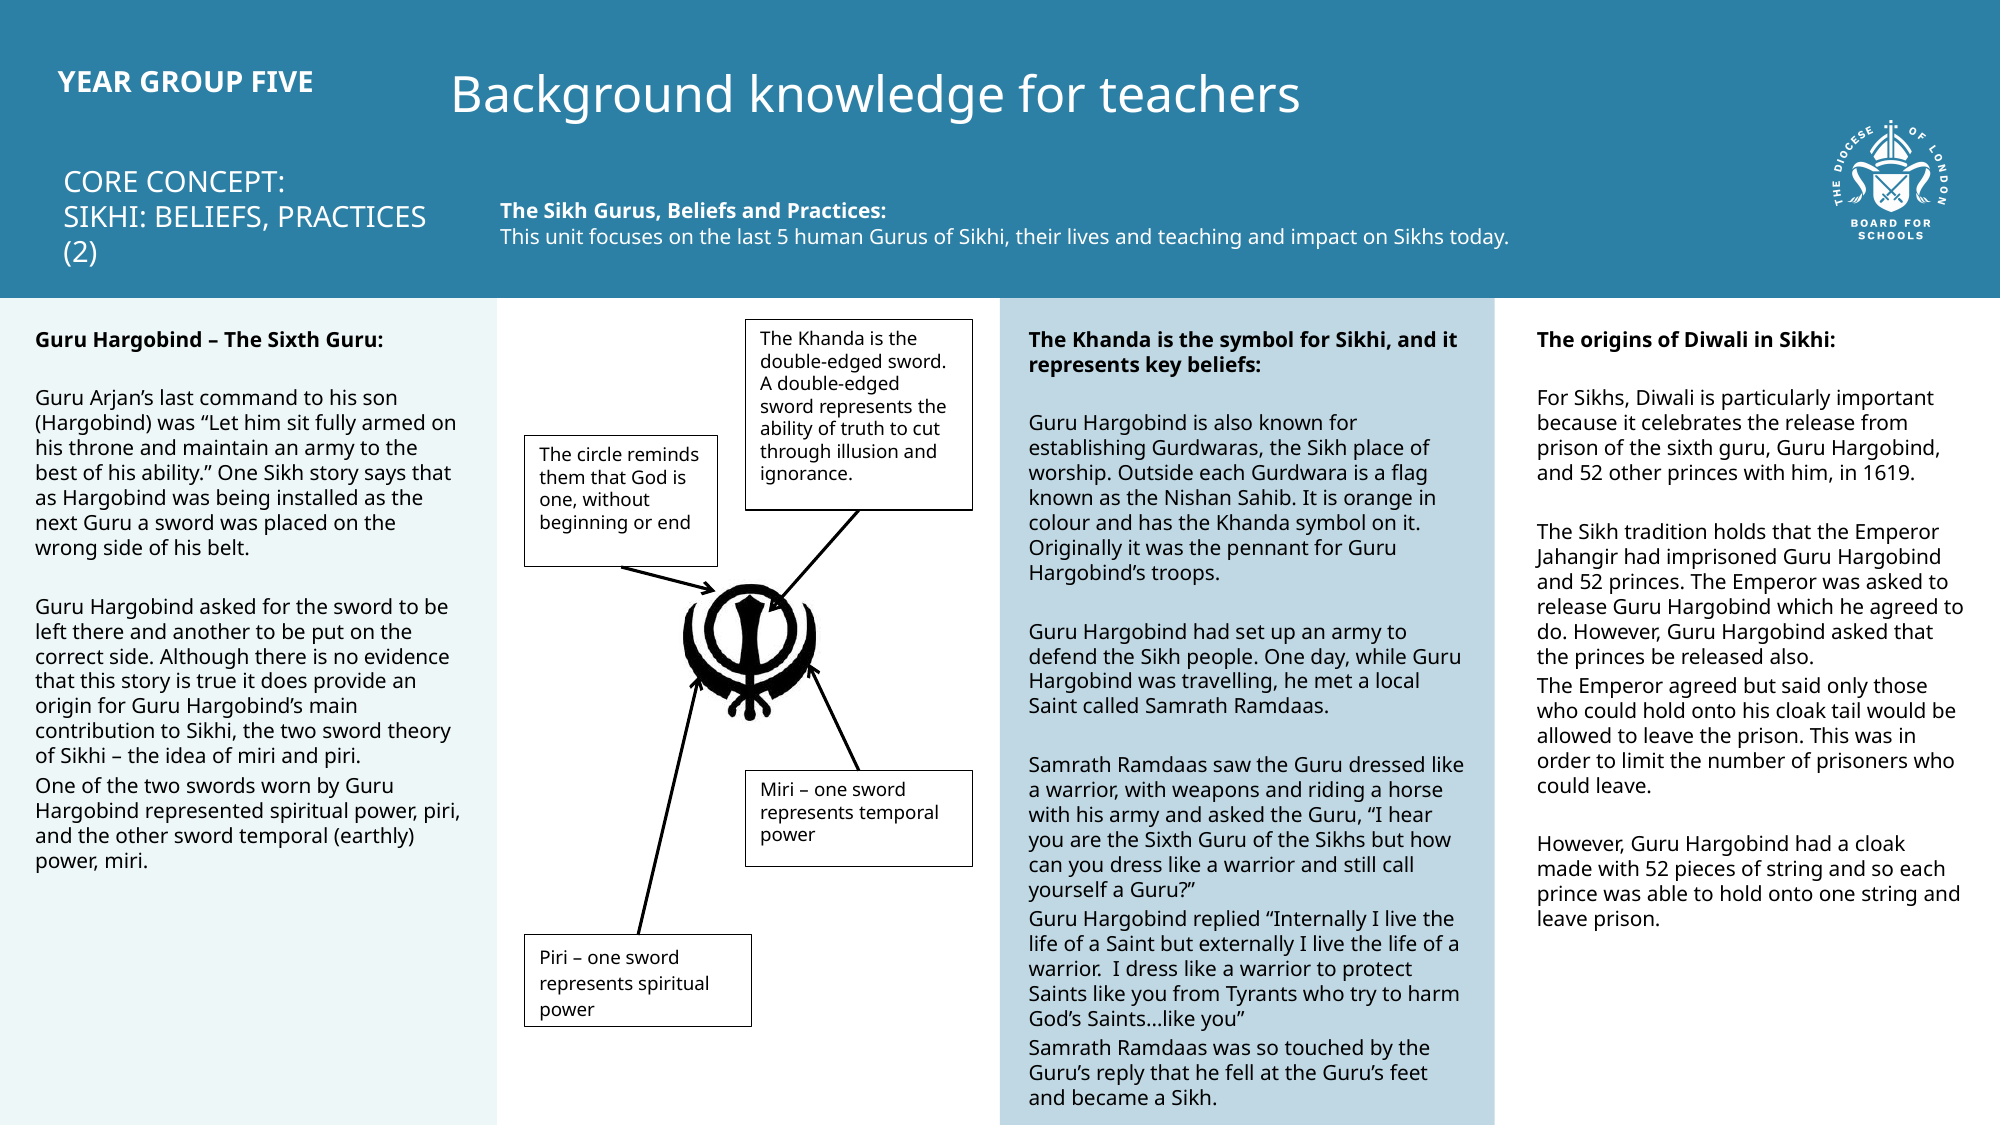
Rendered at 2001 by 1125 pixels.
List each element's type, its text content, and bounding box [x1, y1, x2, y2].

text_box CORE CONCEPT: SIKHI: BELIEFS, PRACTICES (2) [48, 155, 461, 276]
text_box Background knowledge for teachers [435, 55, 1755, 131]
picture [679, 579, 821, 725]
text_box [999, 297, 1496, 1125]
text_box YEAR GROUP FIVE [42, 56, 456, 107]
text_box The Sikh Gurus, Beliefs and Practices: This unit focuses on the last 5 human Gurus of Sikhi, their lives and teaching and impact on Sikhs today. [485, 189, 1585, 256]
text_box The Khanda is the double-edged sword. A double-edged sword represents the ability of truth to cut through illusion and ignorance. [745, 319, 973, 511]
text_box The origins of Diwali in Sikhi: For Sikhs, Diwali is particularly important because it celebrates the release from prison of the sixth guru, Guru Hargobind, and 52 other princes with him, in 1619. The Sikh tradition holds that the Emperor Jahangir had imprisoned Guru Hargobind and 52 princes. The Emperor was asked to release Guru Hargobind which he agreed to do. However, Guru Hargobind asked that the princes be released also. The Emperor agreed but said only those who could hold onto his cloak tail would be allowed to leave the prison. This was in order to limit the number of prisoners who could leave. However, Guru Hargobind had a cloak made with 52 pieces of string and so each prince was able to hold onto one string and leave prison. [1522, 319, 1980, 938]
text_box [621, 567, 716, 592]
text_box The Khanda is the symbol for Sikhi, and it represents key beliefs: Guru Hargobind is also known for establishing Gurdwaras, the Sikh place of worship. Outside each Gurdwara is a flag known as the Nishan Sahib. It is orange in colour and has the Khanda symbol on it. Originally it was the pennant for Guru Hargobind’s troops. Guru Hargobind had set up an army to defend the Sikh people. One day, while Guru Hargobind was travelling, he met a local Saint called Samrath Ramdaas. Samrath Ramdaas saw the Guru dressed like a warrior, with weapons and riding a horse with his army and asked the Guru, “I hear you are the Sixth Guru of the Sikhs but how can you dress like a warrior and still call yourself a Guru?” Guru Hargobind replied “Internally I live the life of a Saint but externally I live the life of a warrior. I dress like a warrior to protect Saints like you from Tyrants who try to harm God’s Saints…like you” Samrath Ramdaas was so touched by the Guru’s reply that he fell at the Guru’s feet and became a Sikh. [1013, 319, 1481, 1117]
text_box Guru Hargobind – The Sixth Guru: Guru Arjan’s last command to his son (Hargobind) was “Let him sit fully armed on his throne and maintain an army to the best of his ability.” One Sikh story says that as Hargobind was being installed as the next Guru a sword was placed on the wrong side of his belt. Guru Hargobind asked for the sword to be left there and another to be put on the correct side. Although there is no evidence that this story is true it does provide an origin for Guru Hargobind’s main contribution to Sikhi, the two sword theory of Sikhi – the idea of miri and piri. One of the two swords worn by Guru Hargobind represented spiritual power, piri, and the other sword temporal (earthly) power, miri. [20, 319, 476, 880]
text_box Piri – one sword represents spiritual power [524, 934, 752, 1027]
text_box [0, 0, 2000, 299]
text_box [0, 299, 498, 1125]
text_box Miri – one sword represents temporal power [745, 770, 973, 867]
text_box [637, 675, 700, 935]
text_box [808, 663, 859, 771]
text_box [768, 509, 859, 613]
picture [1828, 118, 1952, 242]
text_box The circle reminds them that God is one, without beginning or end [524, 435, 718, 567]
